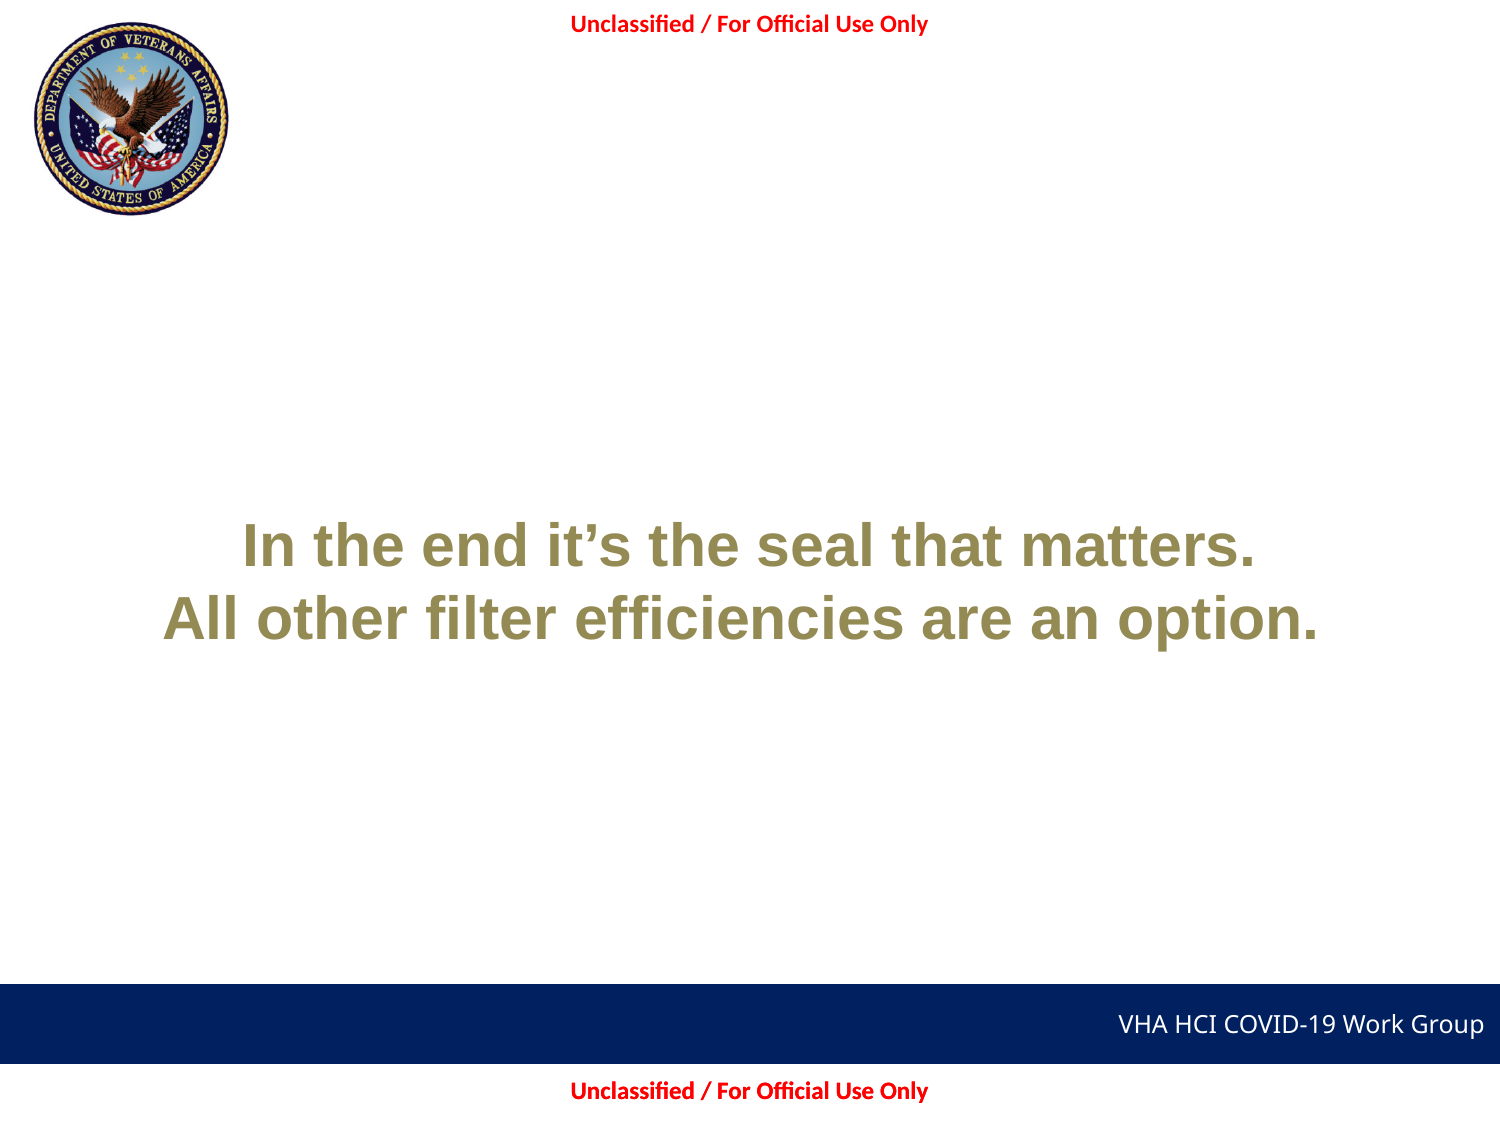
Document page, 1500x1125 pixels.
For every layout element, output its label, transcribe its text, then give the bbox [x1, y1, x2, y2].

picture [24, 12, 238, 225]
title In the end it’s the seal that matters. All other filter efficiencies are an option. [112, 349, 1388, 663]
